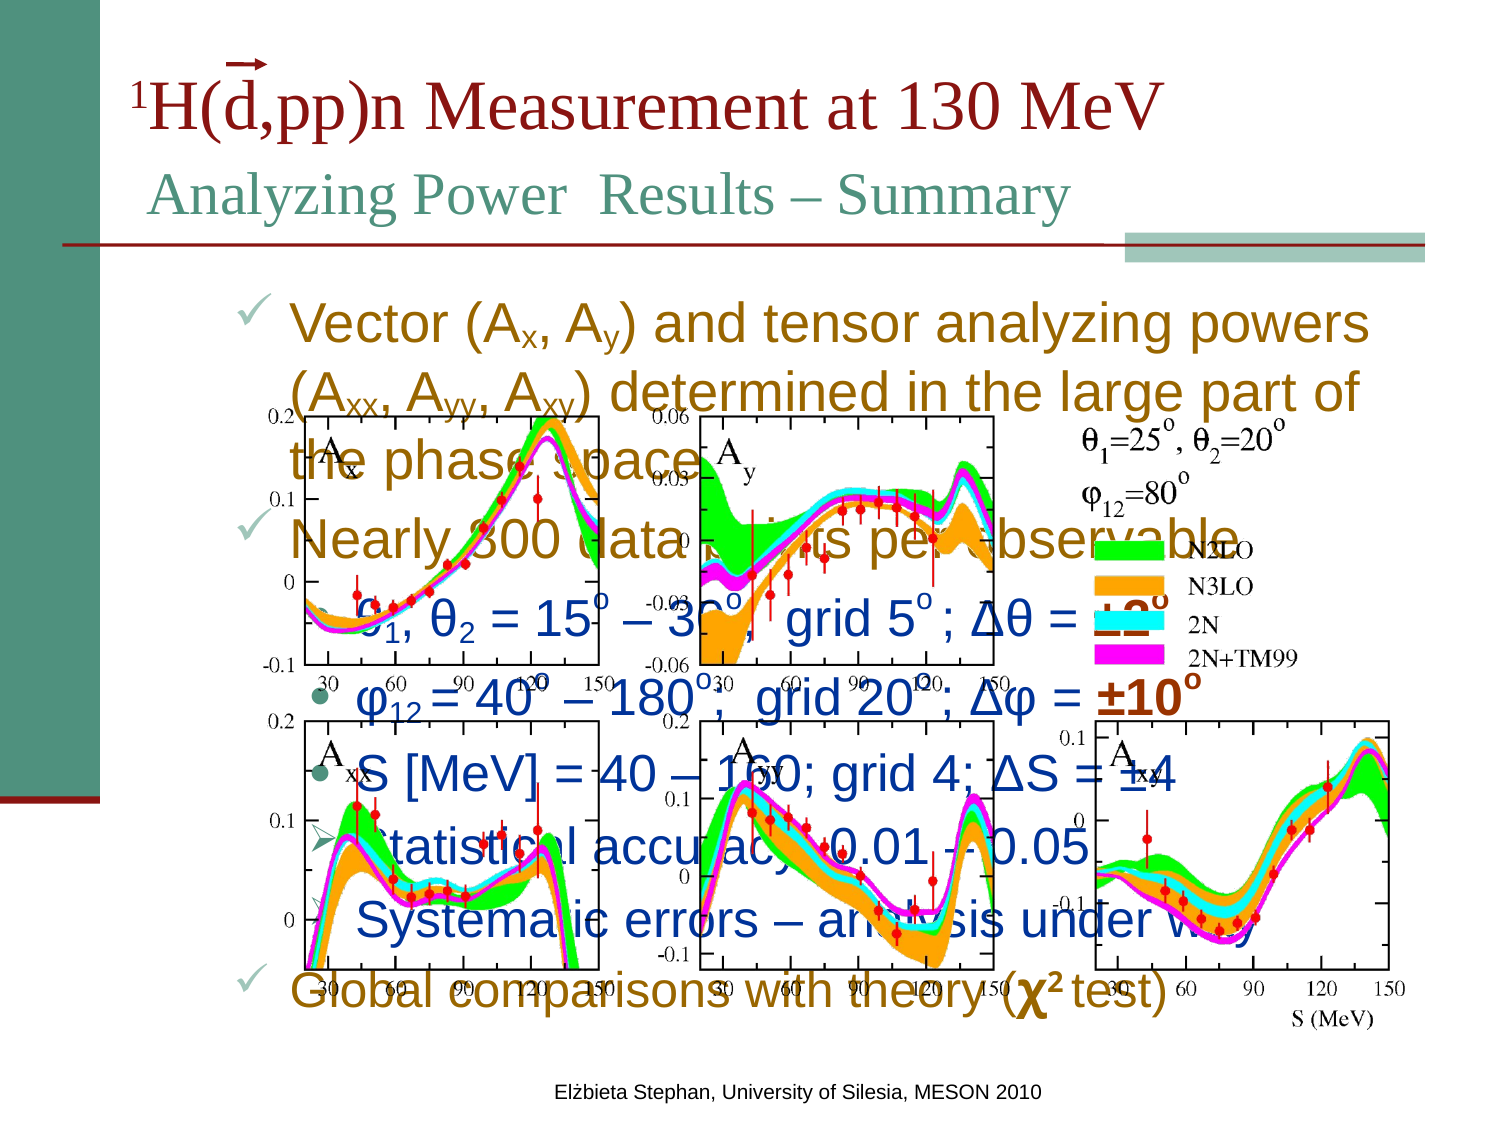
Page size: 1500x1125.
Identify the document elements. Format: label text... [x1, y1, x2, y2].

text_box [206, 54, 1407, 243]
title 1H(d,pp)n Measurement at 130 MeV Analyzing Power Results – Summary [113, 54, 206, 233]
picture [247, 396, 1415, 1039]
text_box [226, 58, 268, 71]
text_box Vector (Ax, Ay) and tensor analyzing powers (Axx, Ayy, Axy) determined in the large part of the phase space Nearly 800 data points per observable θ1, θ2 = 15o – 30o; grid 5o ; Δθ = ±2o φ12 = 40o – 180o; grid 20o ; Δφ = ±10o S [MeV] = 40 – 160; grid 4; ΔS = ±4 Statistical accuracy 0.01 – 0.05 Systematic errors – analysis under way Global comparisons with theory (χ2 test) [218, 278, 1462, 1045]
footer Elżbieta Stephan, University of Silesia, MESON 2010 [483, 1070, 1119, 1125]
